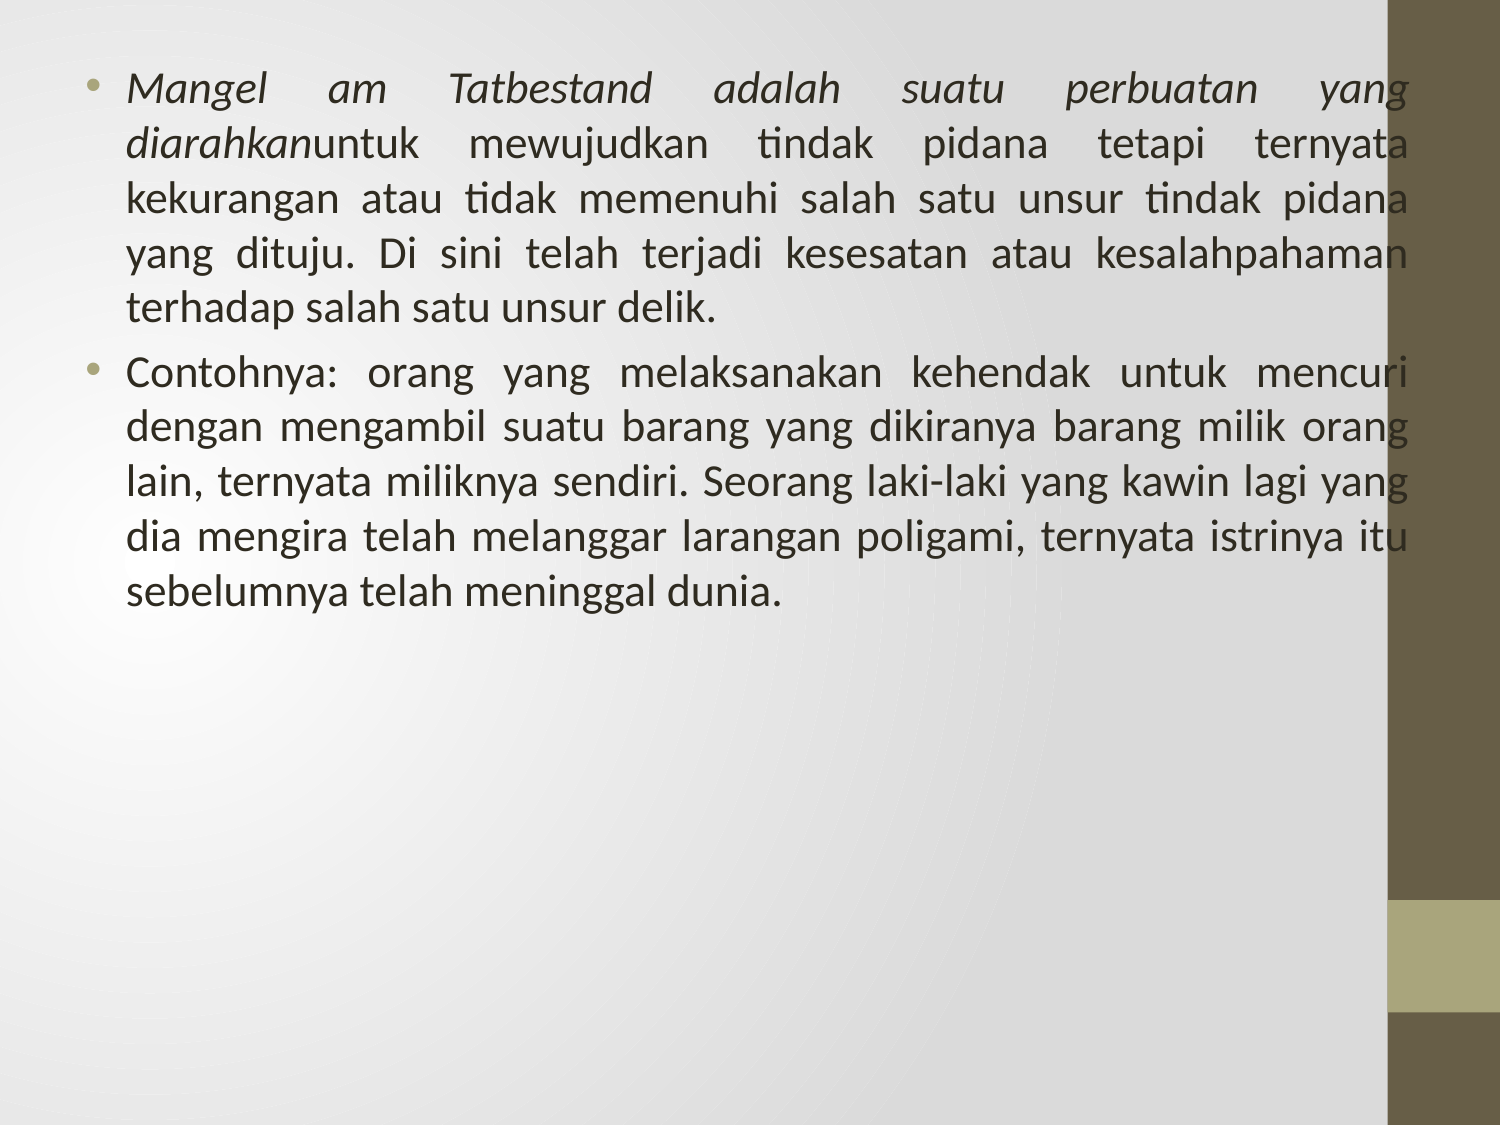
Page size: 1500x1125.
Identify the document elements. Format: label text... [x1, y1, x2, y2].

list Mangel am Tatbestand adalah suatu perbuatan yang diarahkanuntuk mewujudkan tindak pidana tetapi ternyata kekurangan atau tidak memenuhi salah satu unsur tindak pidana yang dituju. Di sini telah terjadi kesesatan atau kesalahpahaman terhadap salah satu unsur delik. Contohnya: orang yang melaksanakan kehendak untuk mencuri dengan mengambil suatu barang yang dikiranya barang milik orang lain, ternyata miliknya sendiri. Seorang laki-laki yang kawin lagi yang dia mengira telah melanggar larangan poligami, ternyata istrinya itu sebelumnya telah meninggal dunia. [50, 50, 1425, 1005]
